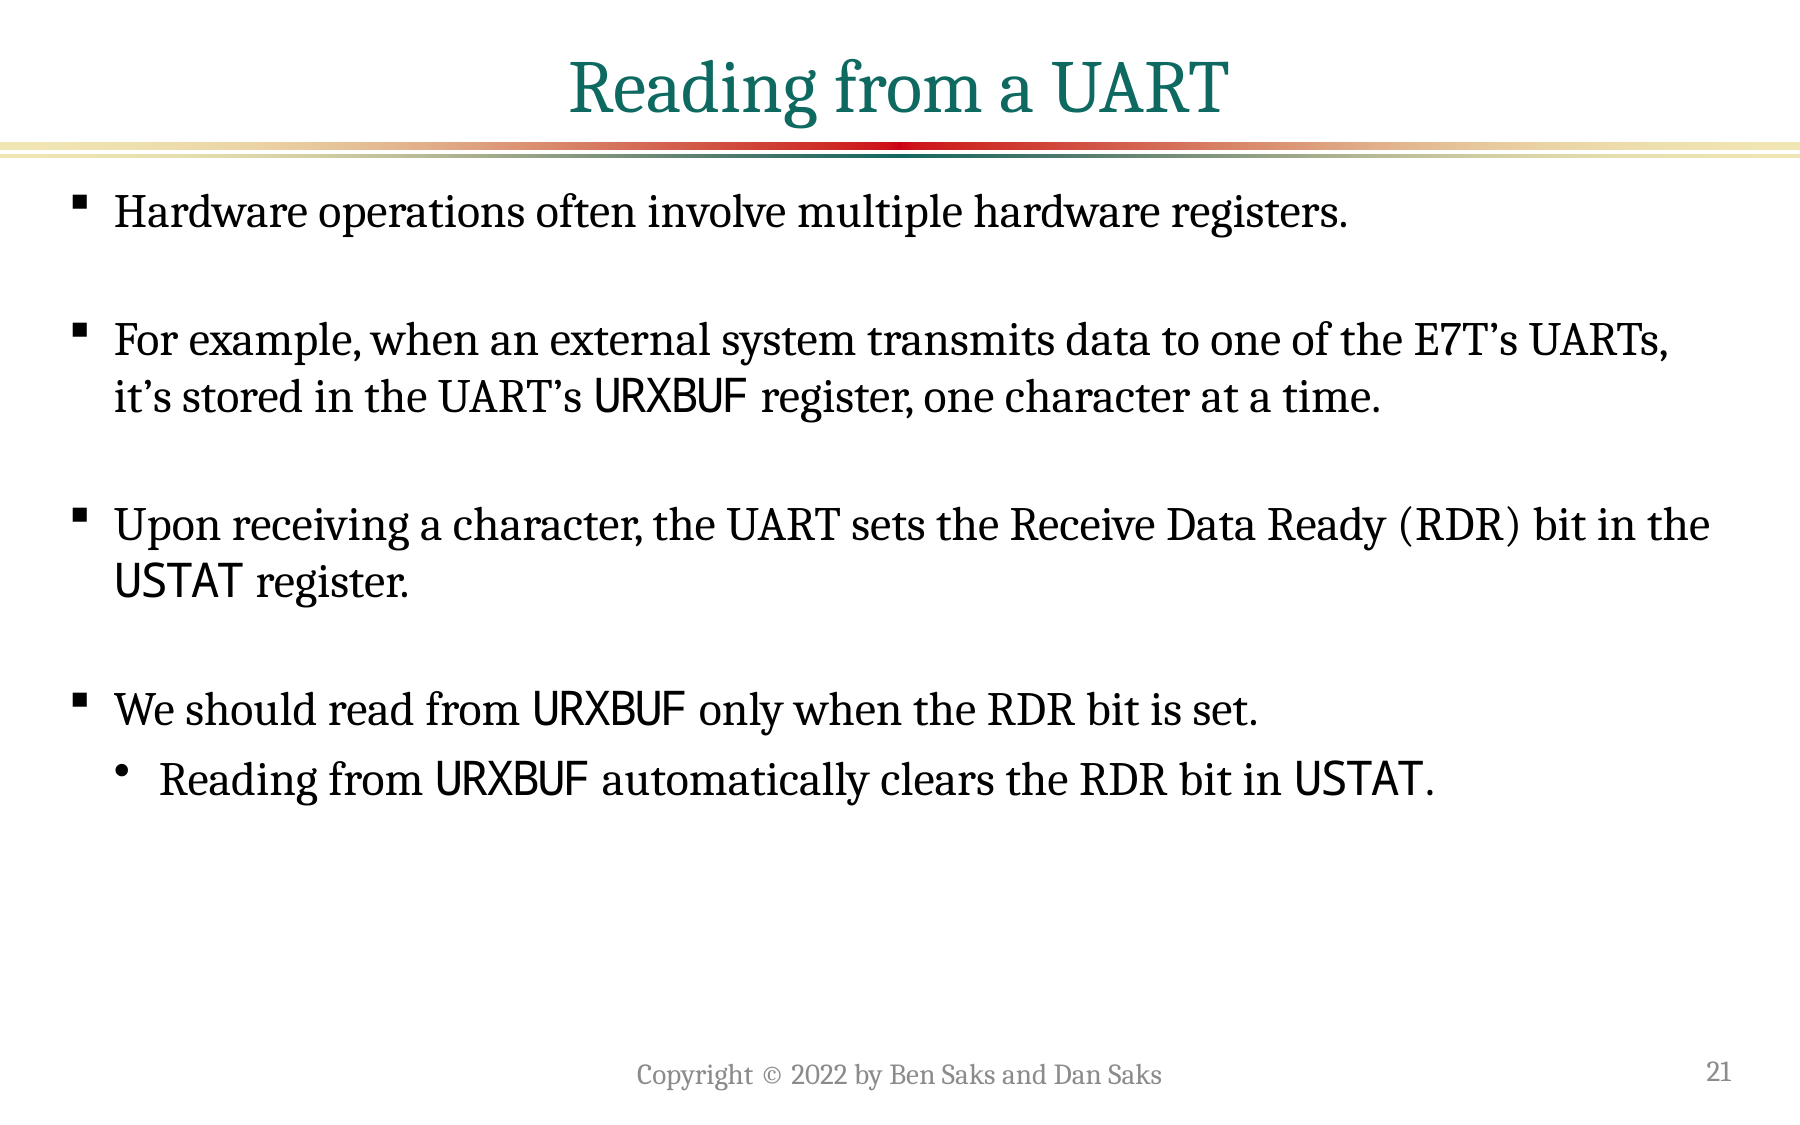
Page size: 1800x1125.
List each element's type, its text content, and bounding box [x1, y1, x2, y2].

title Reading from a UART [54, 37, 1746, 128]
picture [0, 142, 1800, 158]
list Hardware operations often involve multiple hardware registers. For example, when an external system transmits data to one of the E7T’s UARTs, it’s stored in the UART’s URXBUF register, one character at a time. Upon receiving a character, the UART sets the Receive Data Ready (RDR) bit in the USTAT register. We should read from URXBUF only when the RDR bit is set. Reading from URXBUF automatically clears the RDR bit in USTAT. [54, 172, 1746, 1043]
footer Copyright © 2022 by Ben Saks and Dan Saks [360, 1042, 1440, 1103]
slide_number 21 [1458, 1042, 1746, 1095]
